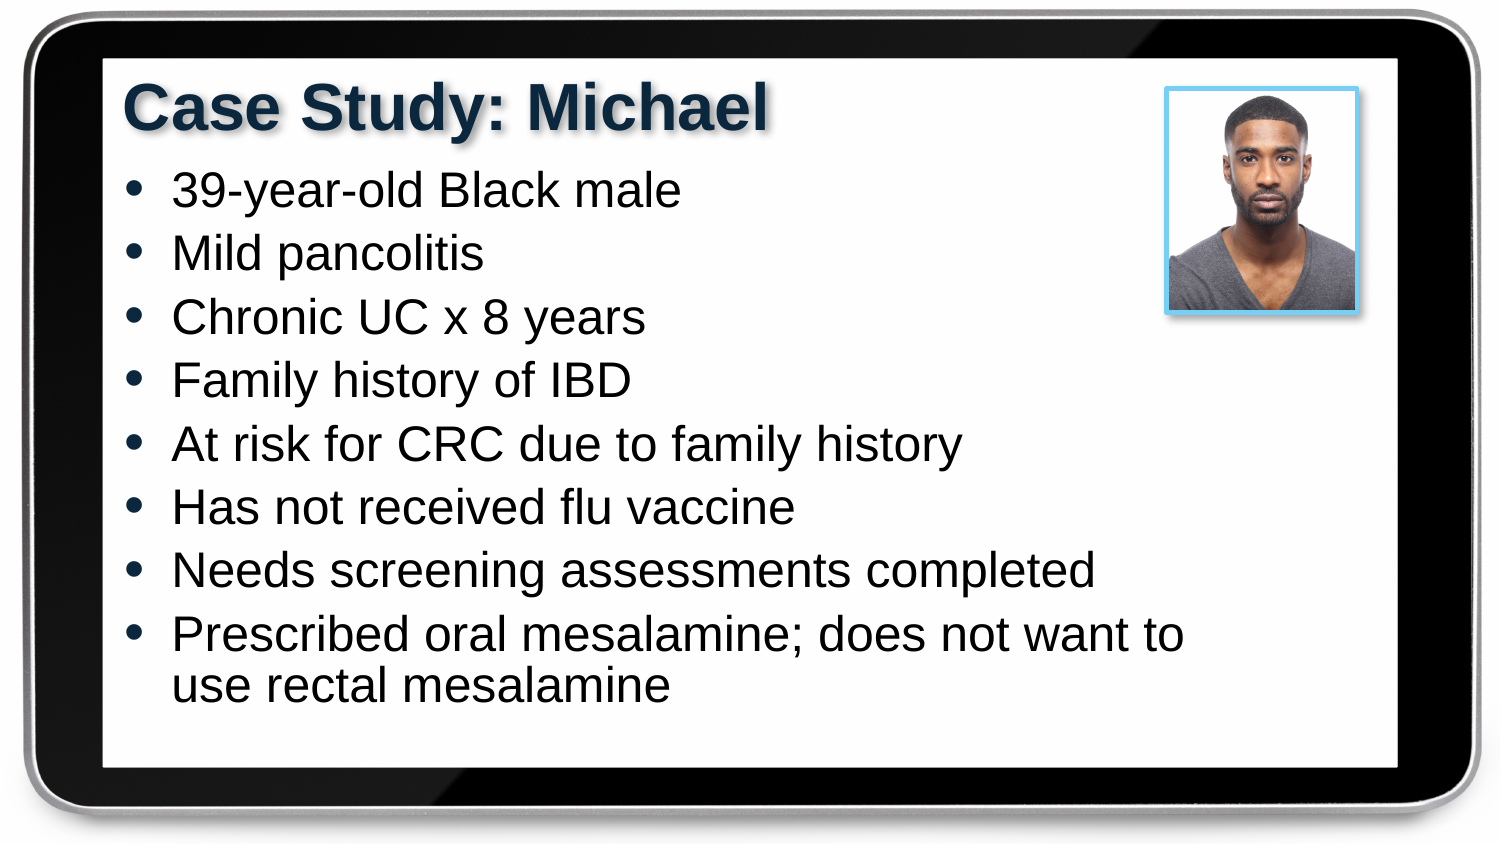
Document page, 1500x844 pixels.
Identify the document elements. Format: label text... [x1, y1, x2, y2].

list 39-year-old Black male Mild pancolitis Chronic UC x 8 years Family history of IBD At risk for CRC due to family history Has not received flu vaccine Needs screening assessments completed Prescribed oral mesalamine; does not want to use rectal mesalamine [123, 158, 1258, 797]
title Case Study: Michael [123, 67, 1398, 152]
picture [0, 0, 1500, 844]
